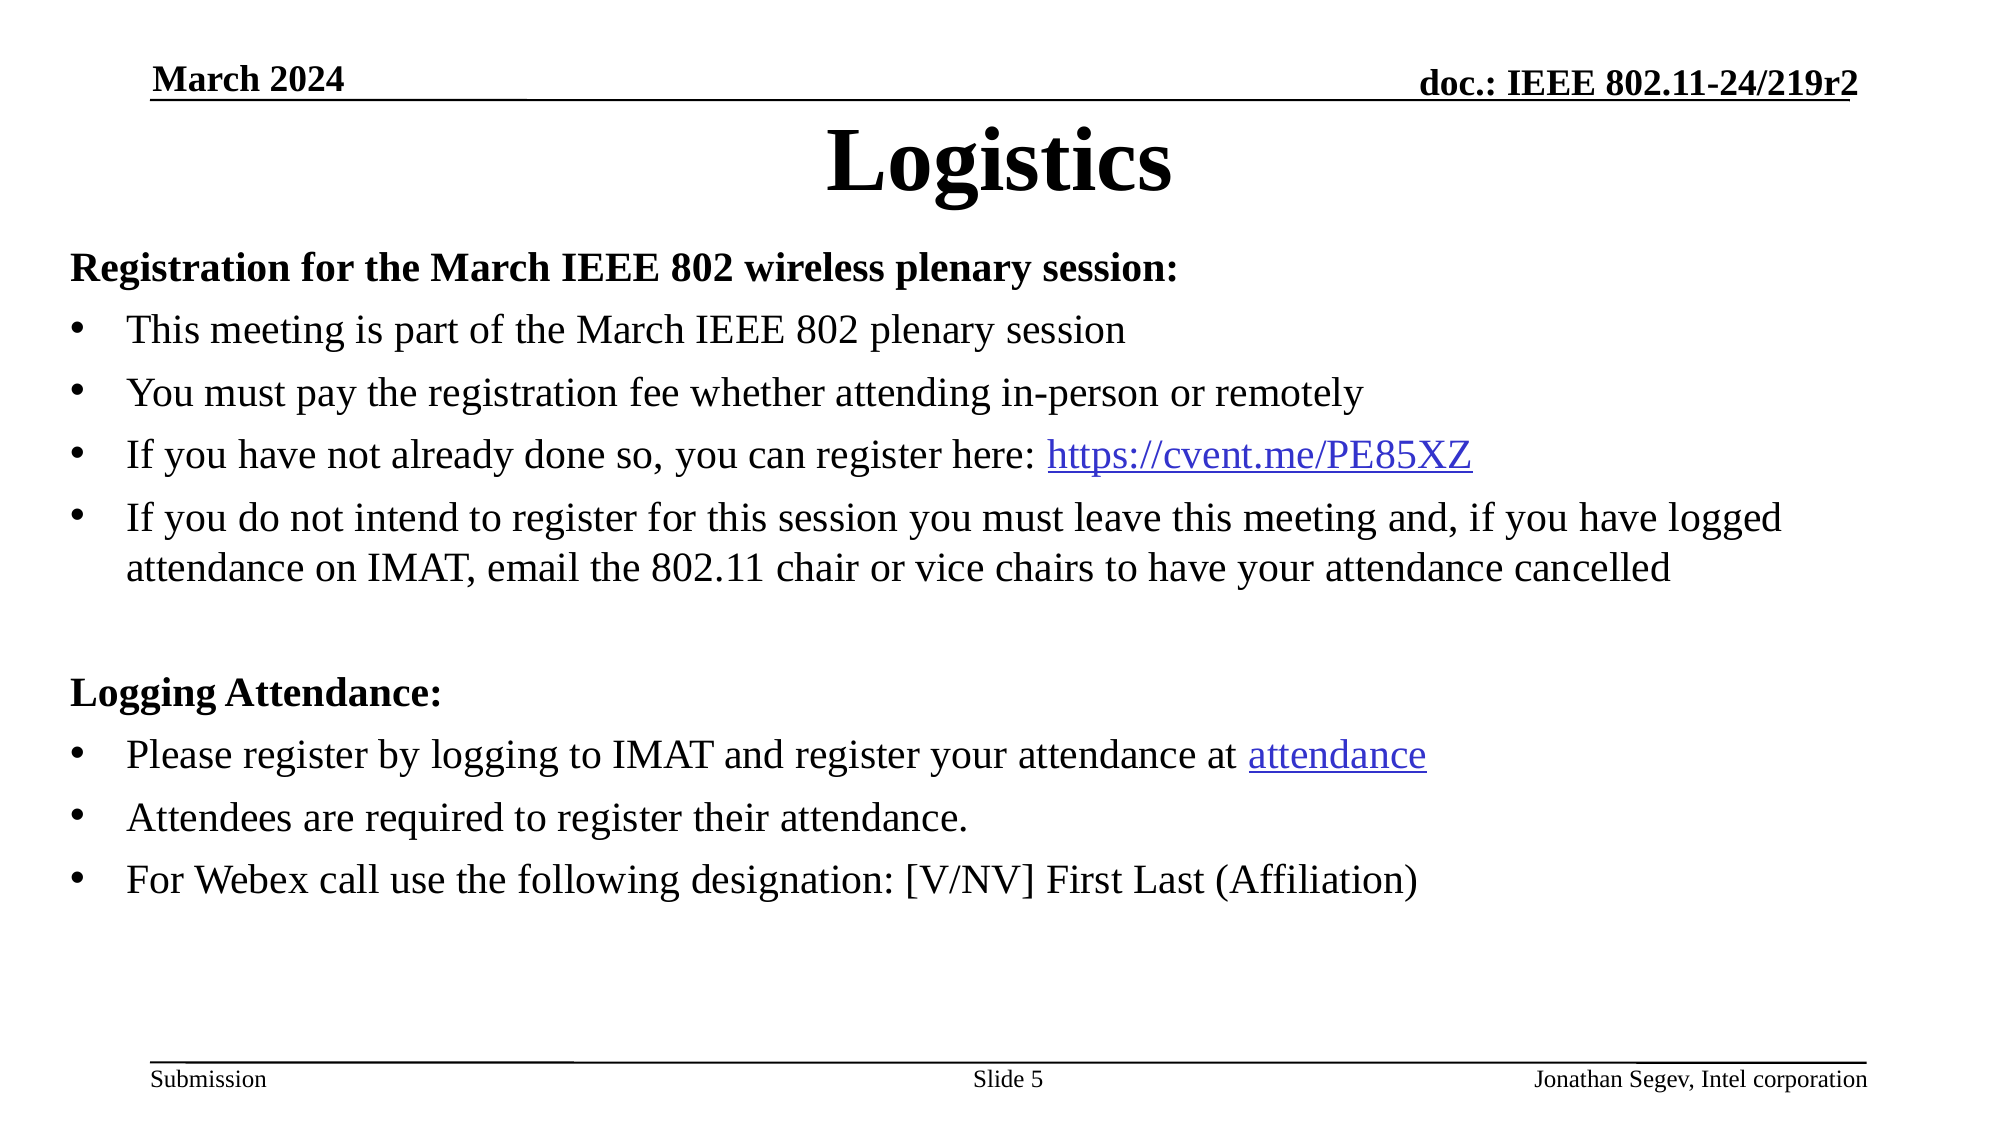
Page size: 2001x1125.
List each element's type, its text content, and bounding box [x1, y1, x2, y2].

title Logistics [42, 112, 1958, 196]
slide_number Slide 5 [950, 1061, 1067, 1123]
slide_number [152, 54, 563, 100]
footer Jonathan Segev, Intel corporation [1171, 1061, 1869, 1093]
list Registration for the March IEEE 802 wireless plenary session: This meeting is part of the March IEEE 802 plenary session You must pay the registration fee whether attending in-person or remotely If you have not already done so, you can register here: https://cvent.me/PE85XZ If you do not intend to register for this session you must leave this meeting and, if you have logged attendance on IMAT, email the 802.11 chair or vice chairs to have your attendance cancelled Logging Attendance: Please register by logging to IMAT and register your attendance at attendance Attendees are required to register their attendance. For Webex call use the following designation: [V/NV] First Last (Affiliation) [54, 231, 1958, 967]
